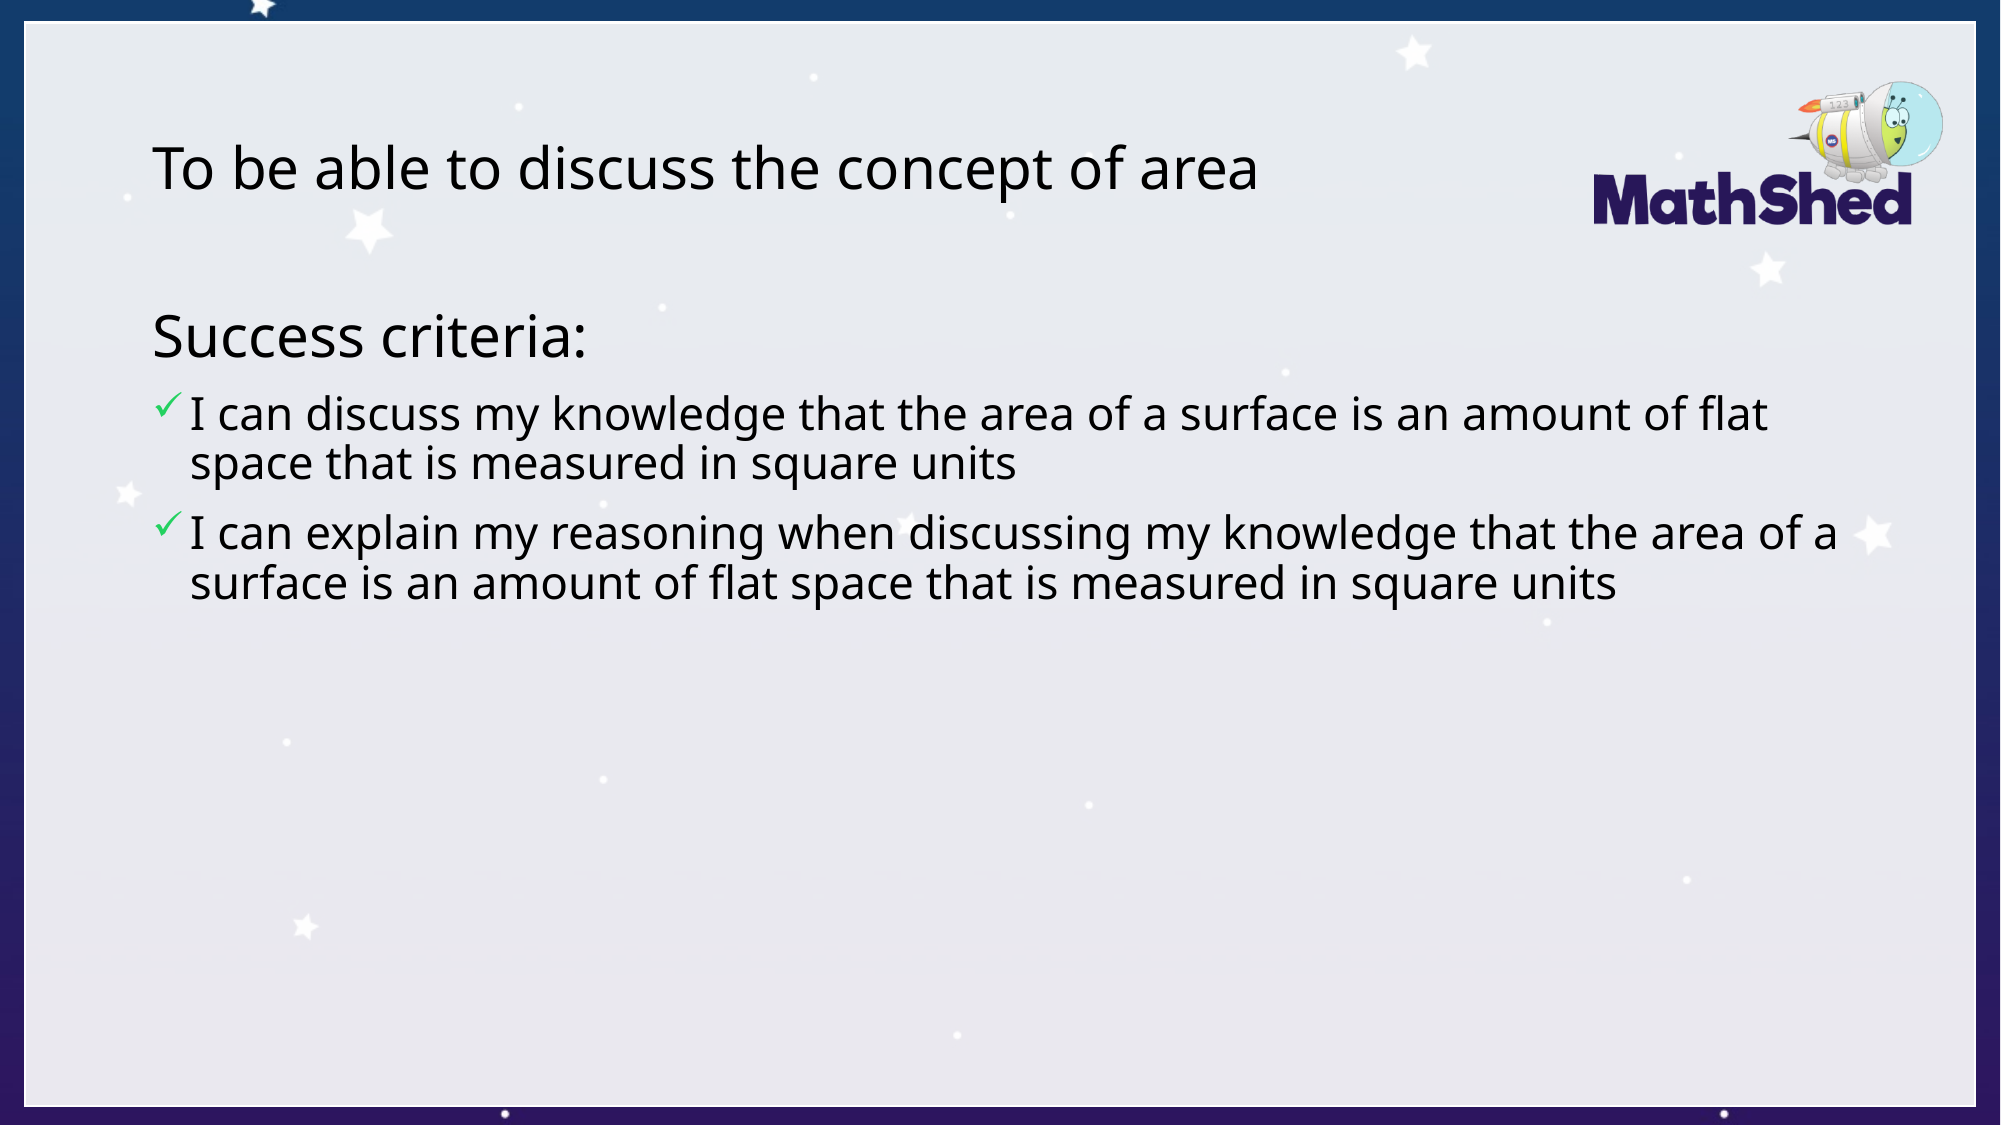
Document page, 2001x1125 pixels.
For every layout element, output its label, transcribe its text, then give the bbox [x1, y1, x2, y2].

picture [0, 0, 2001, 1125]
list Success criteria: I can discuss my knowledge that the area of a surface is an amount of flat space that is measured in square units I can explain my reasoning when discussing my knowledge that the area of a surface is an amount of flat space that is measured in square units [137, 299, 1898, 1014]
title To be able to discuss the concept of area [137, 59, 1578, 278]
